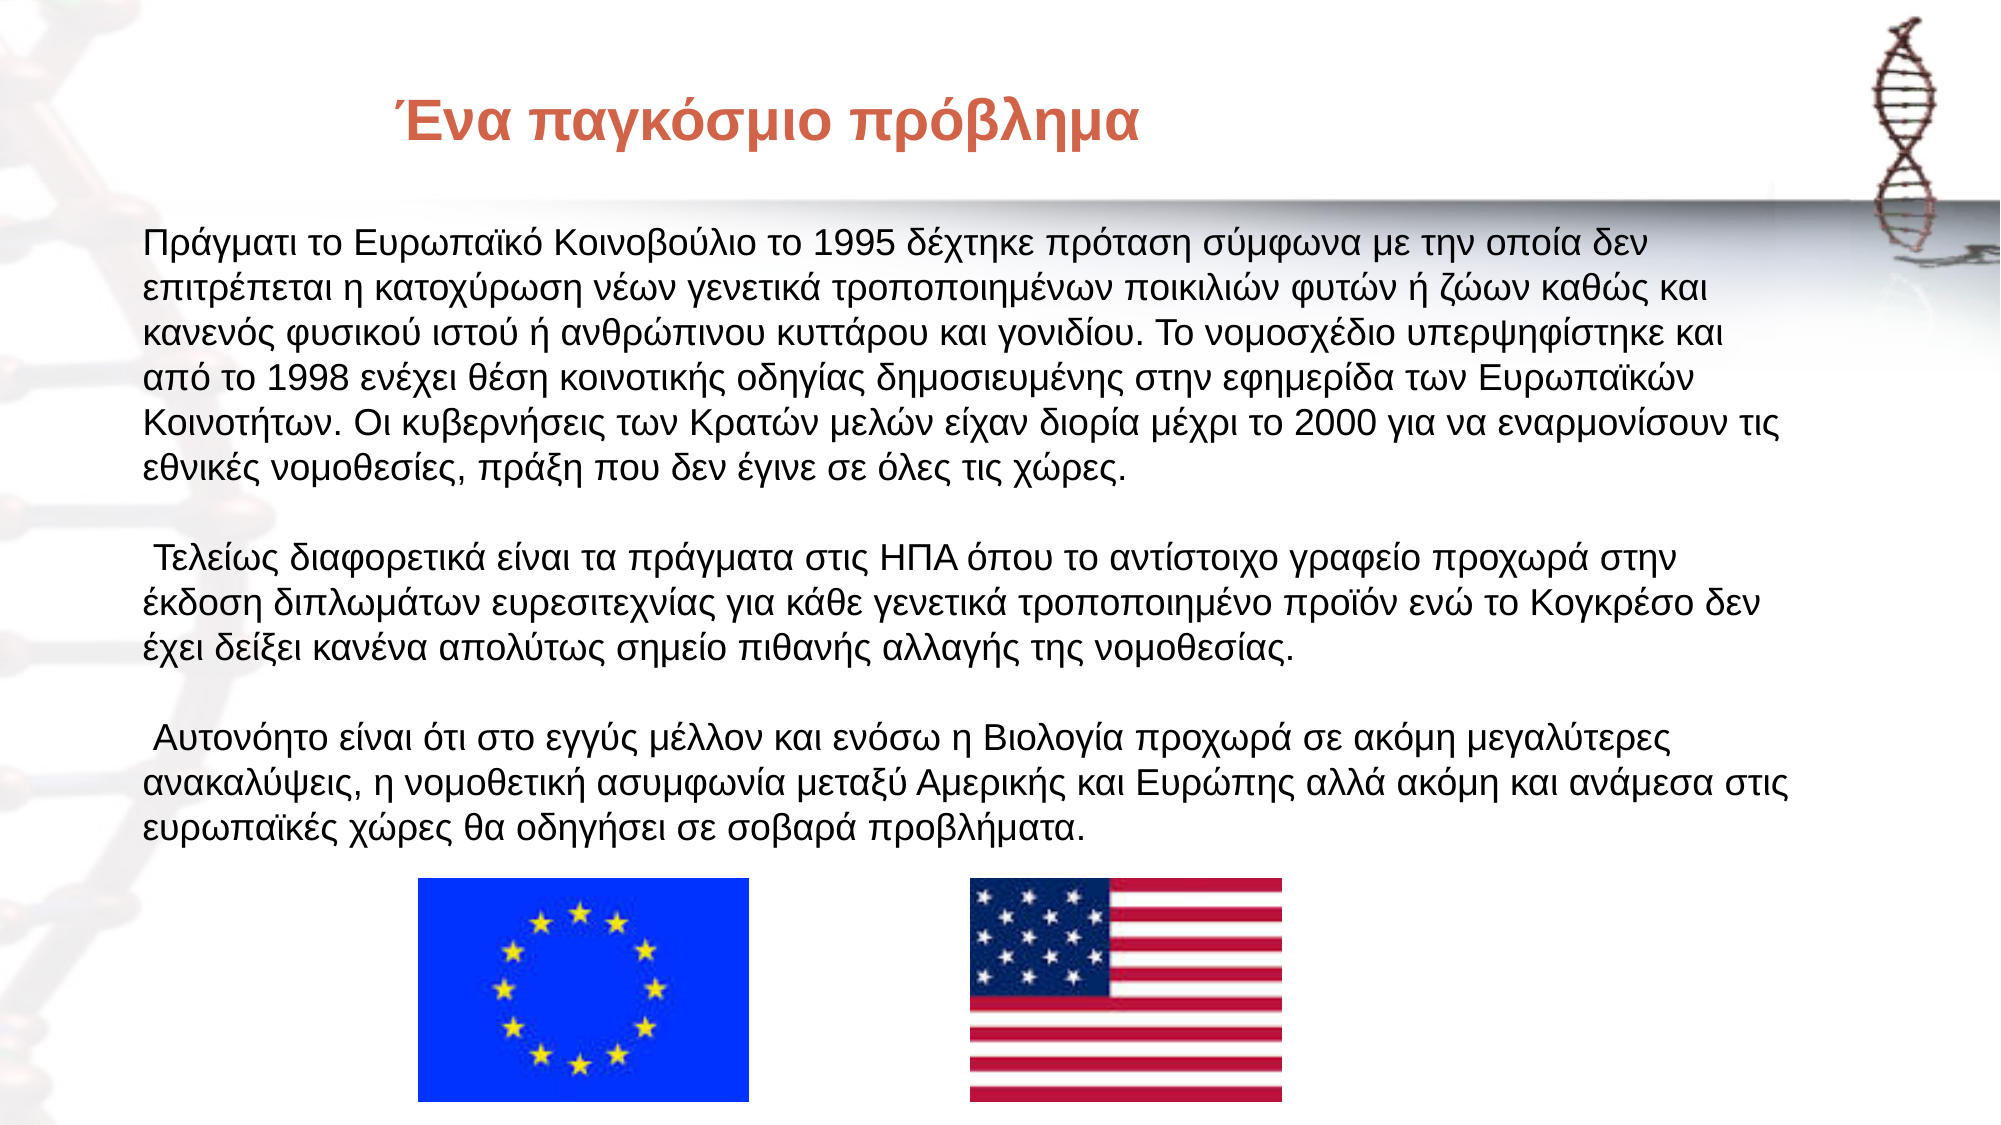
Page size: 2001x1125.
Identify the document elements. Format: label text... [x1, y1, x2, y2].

text_box Πράγματι το Ευρωπαϊκό Κοινοβούλιο το 1995 δέχτηκε πρόταση σύμφωνα με την οποία δεν επιτρέπεται η κατοχύρωση νέων γενετικά τροποποιημένων ποικιλιών φυτών ή ζώων καθώς και κανενός φυσικού ιστού ή ανθρώπινου κυττάρου και γονιδίου. Το νομοσχέδιο υπερψηφίστηκε και από το 1998 ενέχει θέση κοινοτικής οδηγίας δημοσιευμένης στην εφημερίδα των Ευρωπαϊκών Κοινοτήτων. Οι κυβερνήσεις των Κρατών μελών είχαν διορία μέχρι το 2000 για να εναρμονίσουν τις εθνικές νομοθεσίες, πράξη που δεν έγινε σε όλες τις χώρες. Τελείως διαφορετικά είναι τα πράγματα στις ΗΠΑ όπου το αντίστοιχο γραφείο προχωρά στην έκδοση διπλωμάτων ευρεσιτεχνίας για κάθε γενετικά τροποποιημένο προϊόν ενώ το Κογκρέσο δεν έχει δείξει κανένα απολύτως σημείο πιθανής αλλαγής της νομοθεσίας. Αυτονόητο είναι ότι στο εγγύς μέλλον και ενόσω η Βιολογία προχωρά σε ακόμη μεγαλύτερες ανακαλύψεις, η νομοθετική ασυμφωνία μεταξύ Αμερικής και Ευρώπης αλλά ακόμη και ανάμεσα στις ευρωπαϊκές χώρες θα οδηγήσει σε σοβαρά προβλήματα. [127, 210, 1813, 856]
title Ένα παγκόσμιο πρόβλημα [379, 39, 1561, 194]
picture [0, 0, 2000, 1125]
